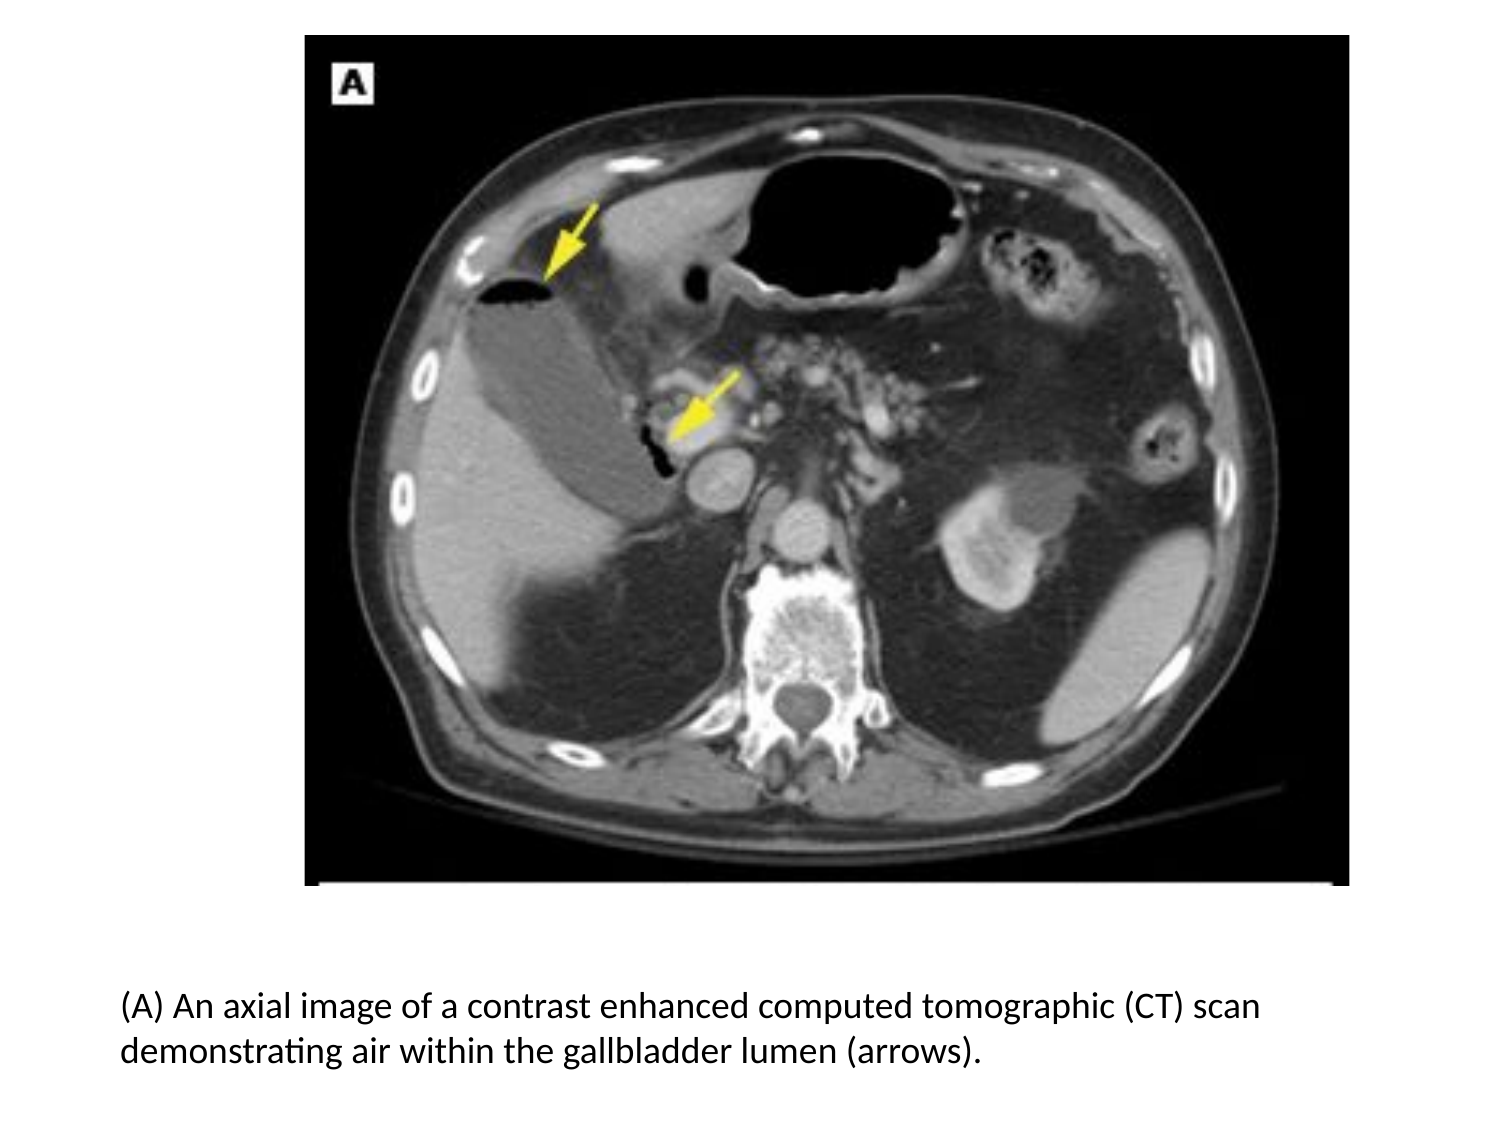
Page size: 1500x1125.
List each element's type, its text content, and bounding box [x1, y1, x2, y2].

picture [304, 34, 1350, 886]
text_box (A) An axial image of a contrast enhanced computed tomographic (CT) scan demonstrating air within the gallbladder lumen (arrows). [105, 973, 1465, 1124]
